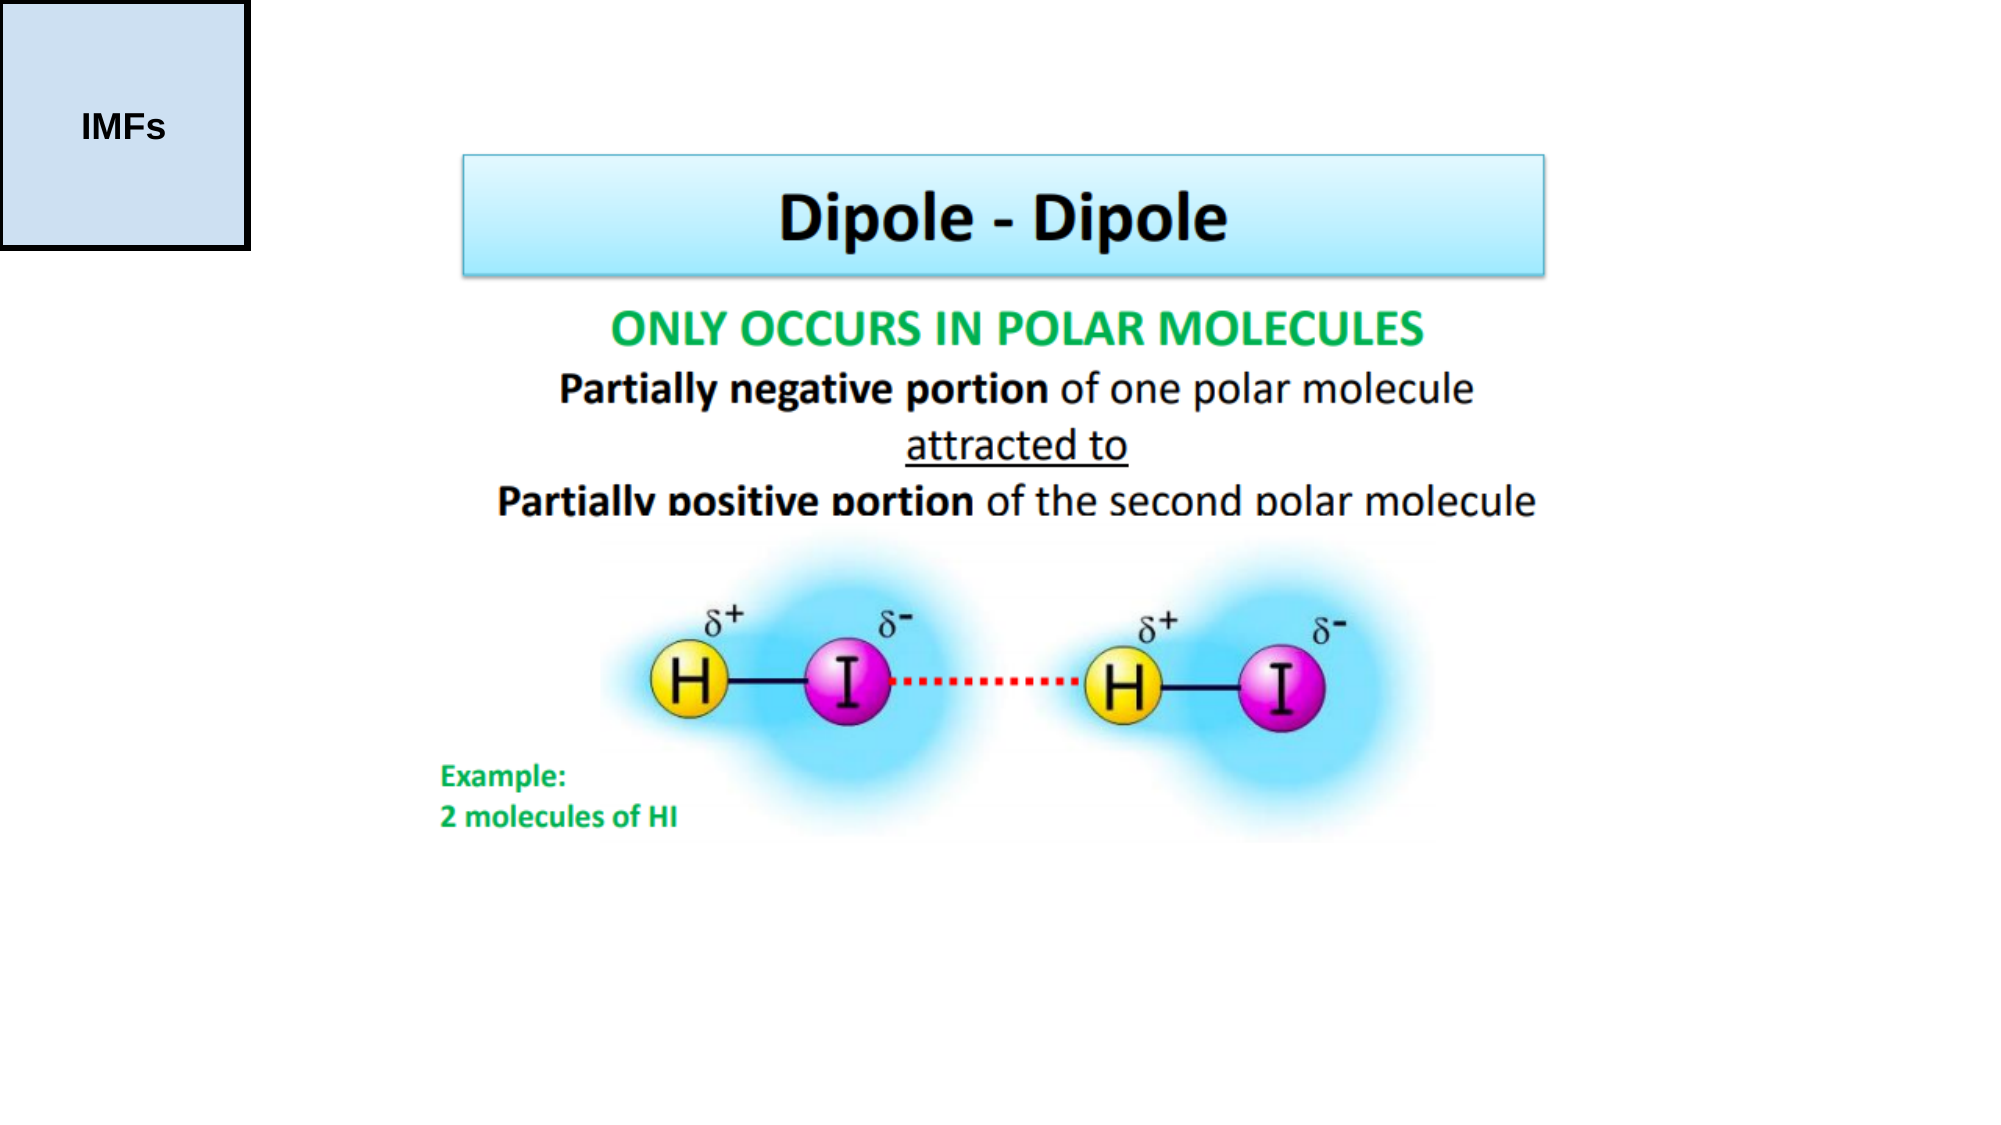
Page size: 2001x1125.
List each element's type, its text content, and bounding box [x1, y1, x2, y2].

text_box IMFs [0, 0, 248, 249]
picture [413, 131, 1587, 994]
